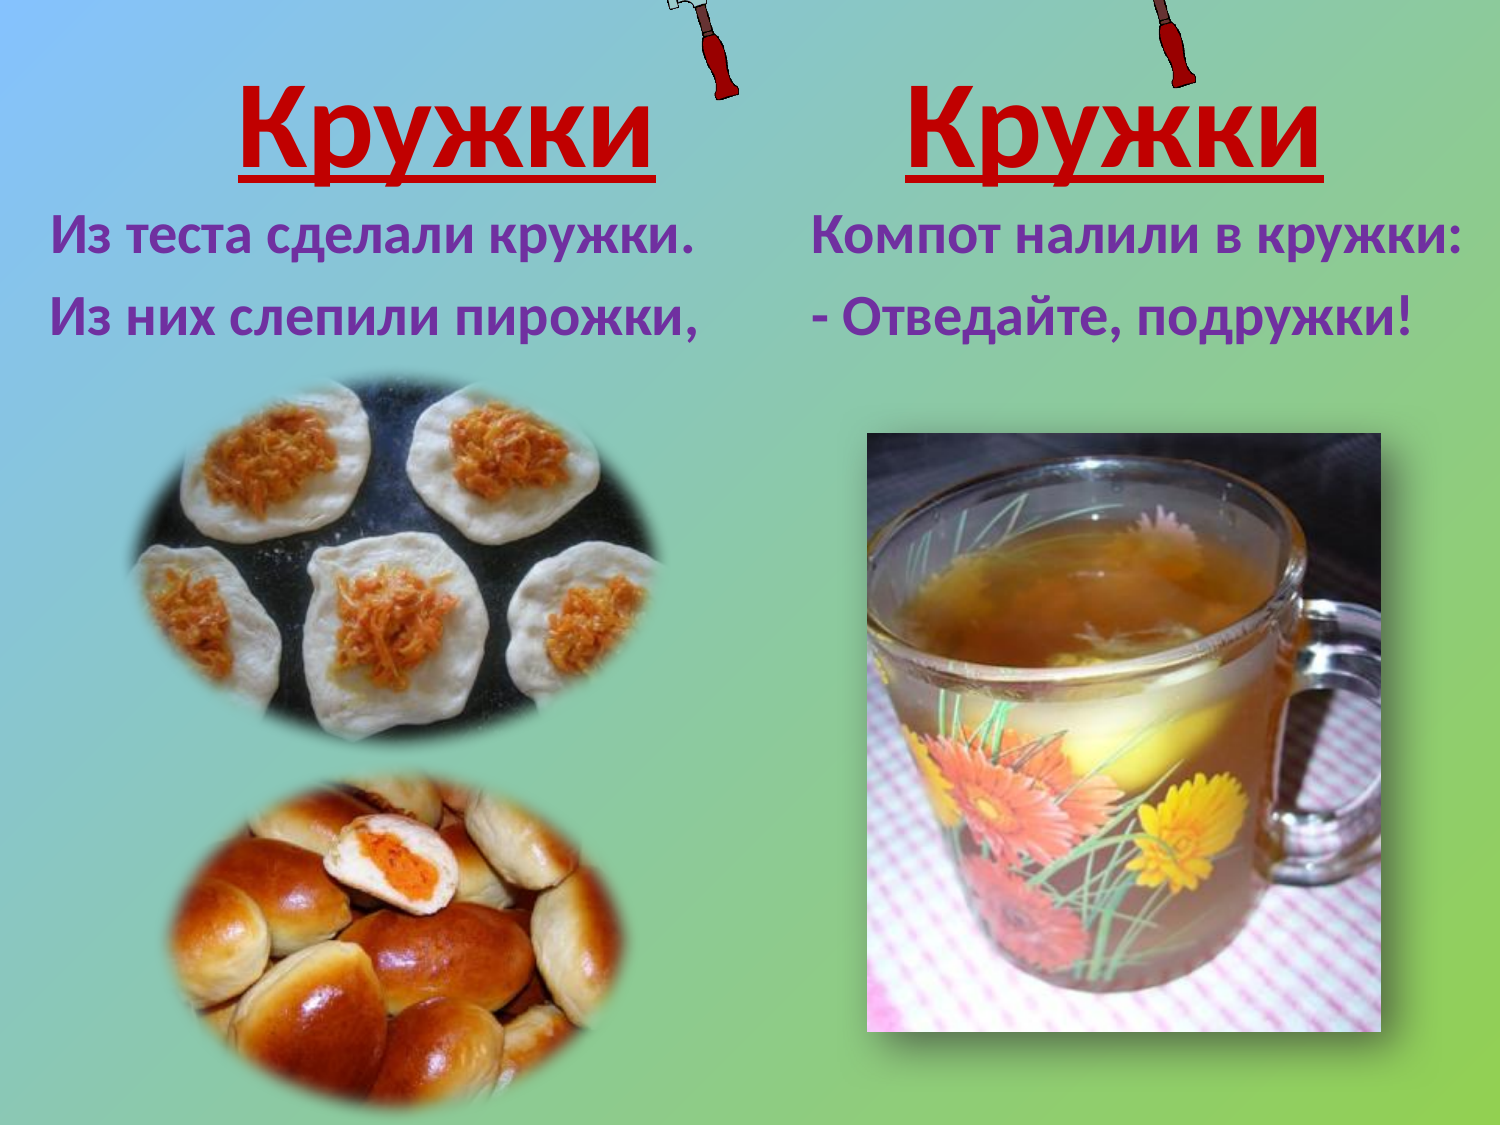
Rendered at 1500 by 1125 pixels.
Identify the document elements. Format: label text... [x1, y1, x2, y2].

text_box Кружки [890, 35, 1344, 187]
text_box Кружки [222, 35, 676, 187]
text_box Компот налили в кружки: [796, 187, 1488, 273]
picture [1065, 0, 1200, 108]
picture [116, 362, 673, 1125]
picture [866, 432, 1382, 1032]
text_box - Отведайте, подружки! [796, 269, 1460, 355]
text_box Из них слепили пирожки, [35, 269, 746, 355]
picture [608, 0, 743, 119]
text_box Из теста сделали кружки. [35, 187, 766, 273]
